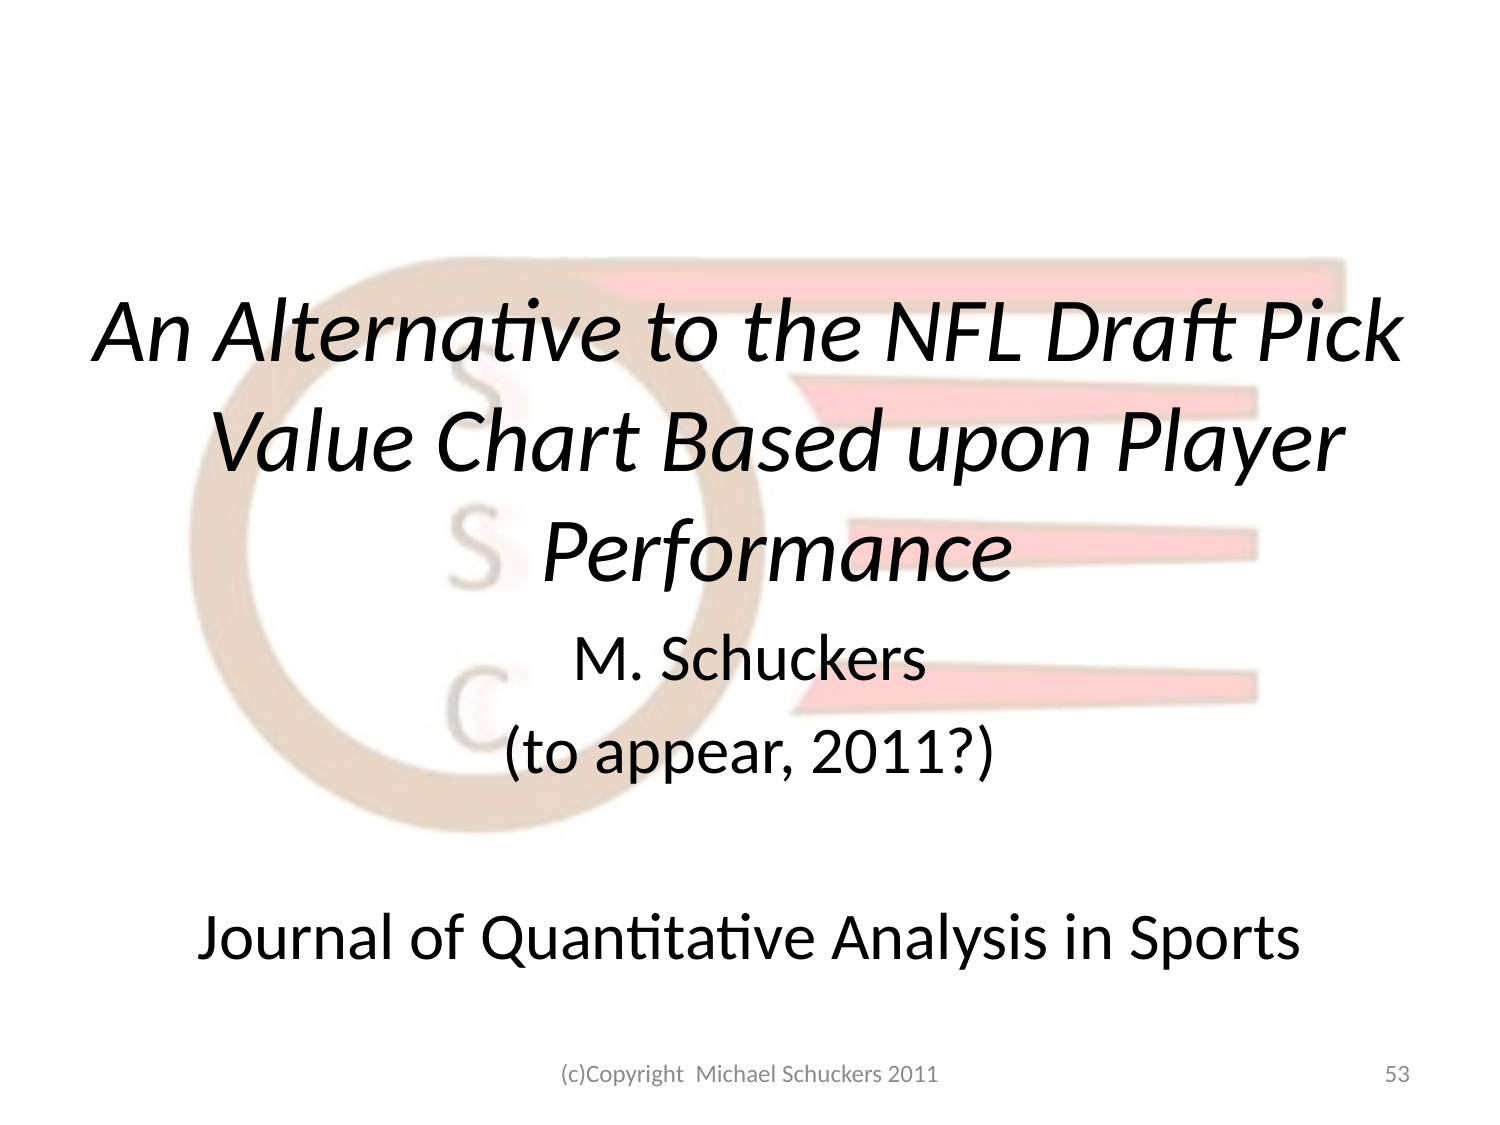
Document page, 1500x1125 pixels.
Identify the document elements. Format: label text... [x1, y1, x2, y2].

footer (c)Copyright Michael Schuckers 2011 [512, 1042, 988, 1103]
list An Alternative to the NFL Draft Pick Value Chart Based upon Player Performance M. Schuckers (to appear, 2011?) Journal of Quantitative Analysis in Sports [75, 262, 1425, 1005]
slide_number 53 [1074, 1042, 1425, 1103]
